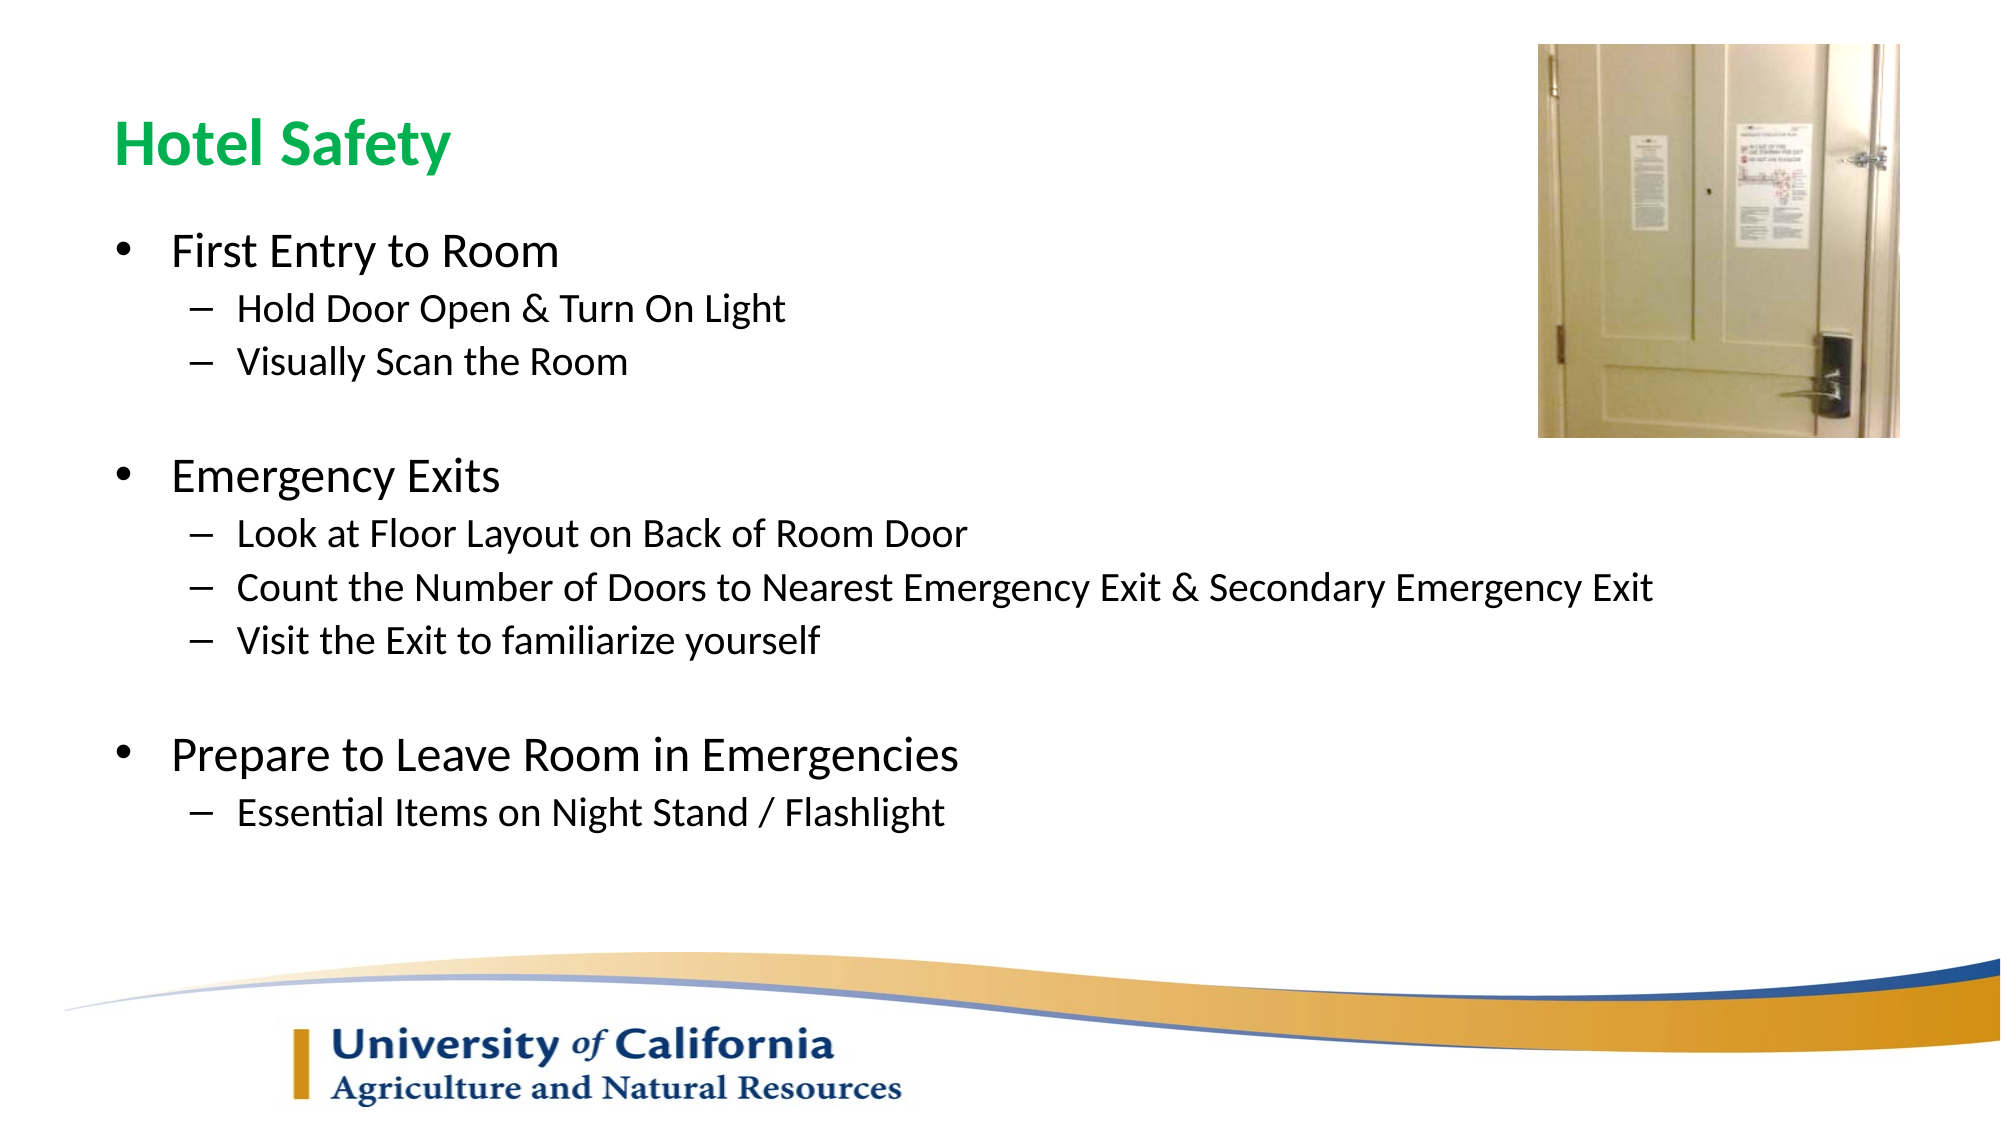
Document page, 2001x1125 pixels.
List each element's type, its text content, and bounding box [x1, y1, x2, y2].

picture [64, 952, 2001, 1107]
picture [1538, 44, 1901, 438]
list First Entry to Room Hold Door Open & Turn On Light Visually Scan the Room Emergency Exits Look at Floor Layout on Back of Room Door Count the Number of Doors to Nearest Emergency Exit & Secondary Emergency Exit Visit the Exit to familiarize yourself Prepare to Leave Room in Emergencies Essential Items on Night Stand / Flashlight [99, 216, 1900, 950]
title Hotel Safety [99, 45, 1536, 216]
